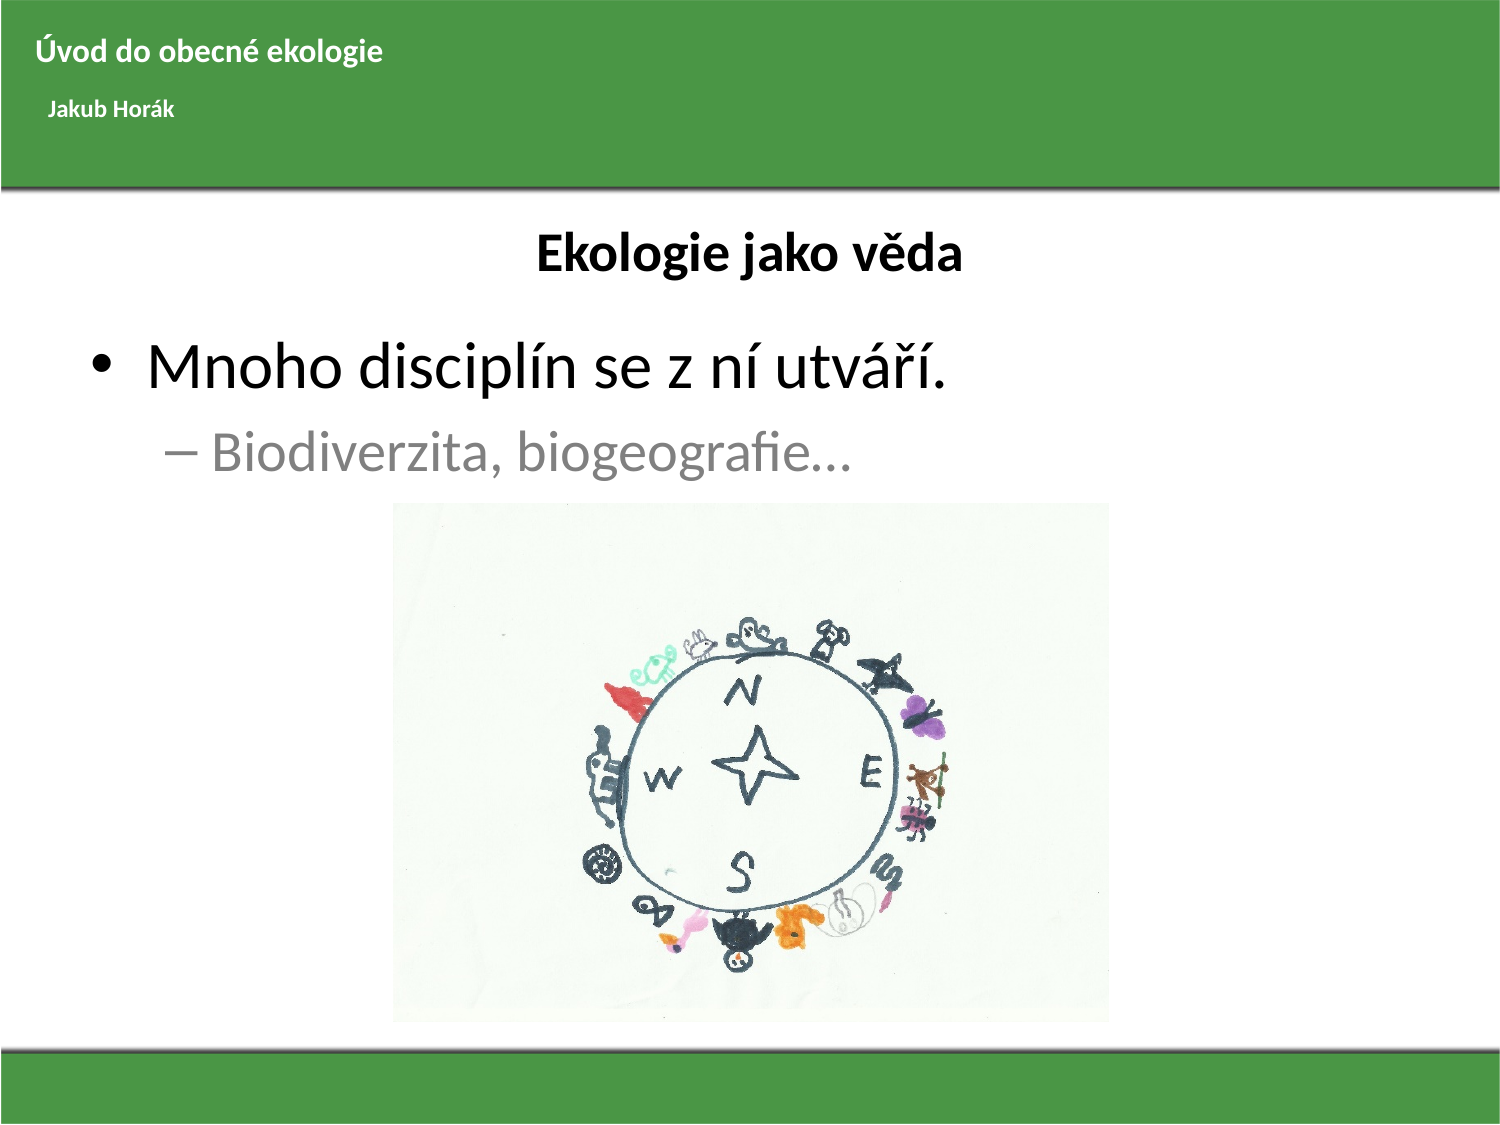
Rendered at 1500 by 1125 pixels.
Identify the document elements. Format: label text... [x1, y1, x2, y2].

list Jakub Horák [33, 90, 754, 126]
title Ekologie jako věda [75, 208, 1425, 291]
list Mnoho disciplín se z ní utváří. Biodiverzita, biogeografie… [75, 314, 1425, 1034]
list Úvod do obecné ekologie [19, 19, 741, 79]
picture [0, 0, 1500, 1125]
